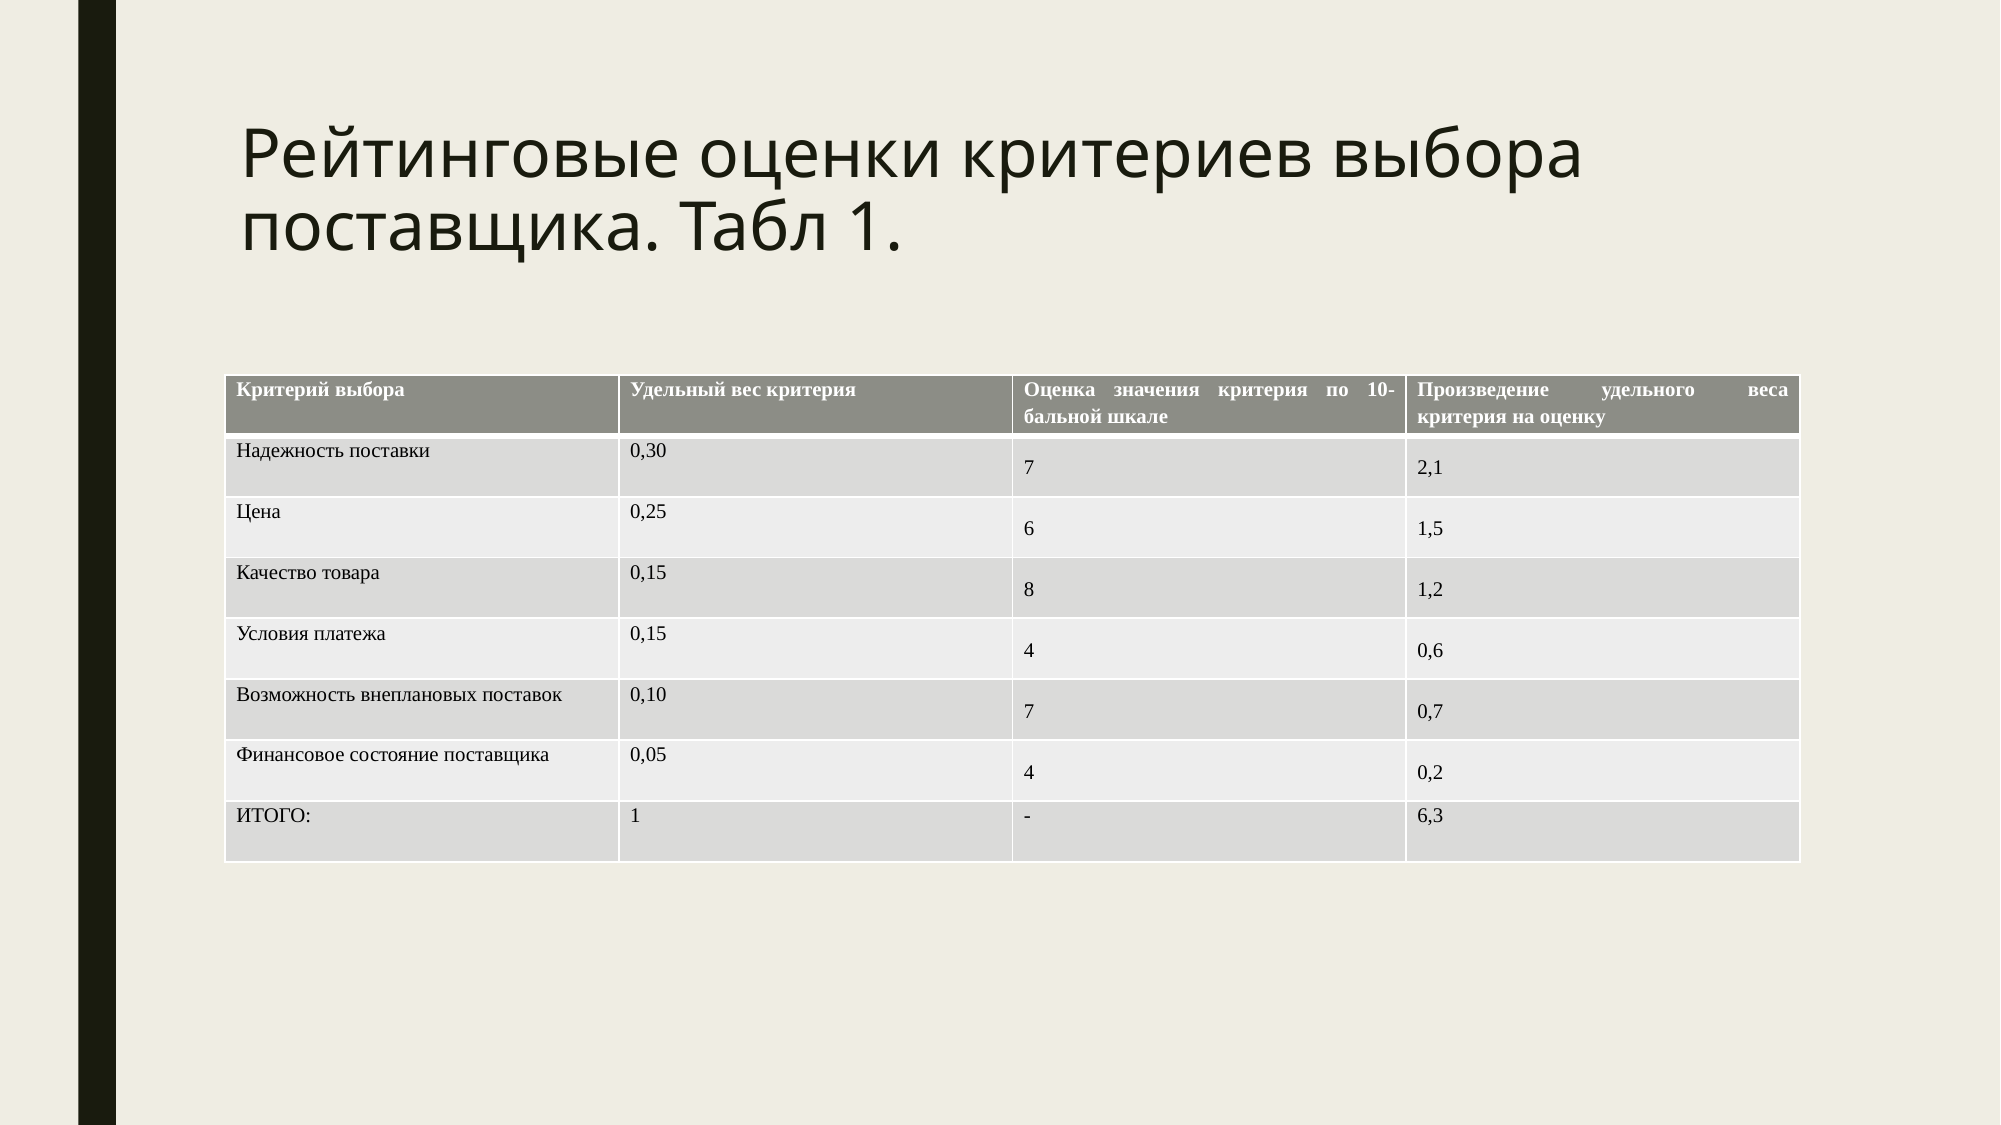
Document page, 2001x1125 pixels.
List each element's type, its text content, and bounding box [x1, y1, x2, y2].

table_cell Цена [226, 498, 618, 557]
table_cell 6,3 [1407, 802, 1799, 861]
table_cell 8 [1013, 558, 1405, 617]
table_cell - [1013, 802, 1405, 861]
table_cell 0,05 [620, 741, 1012, 800]
table_cell ИТОГО: [226, 802, 618, 861]
table_cell 4 [1013, 741, 1405, 800]
table_cell Возможность внеплановых поставок [226, 680, 618, 739]
table_cell 7 [1013, 680, 1405, 739]
table_cell Качество товара [226, 558, 618, 617]
table_cell 0,15 [620, 619, 1012, 678]
table_cell 0,30 [620, 439, 1012, 496]
table_cell 2,1 [1407, 439, 1799, 496]
table_cell 0,6 [1407, 619, 1799, 678]
table_cell 1,2 [1407, 558, 1799, 617]
table_cell 4 [1013, 619, 1405, 678]
table_cell 0,10 [620, 680, 1012, 739]
table_cell 1 [620, 802, 1012, 861]
table_header Критерий выбора [226, 376, 618, 433]
table_cell 0,7 [1407, 680, 1799, 739]
table_cell 0,25 [620, 498, 1012, 557]
table_header Оценка значения критерия по 10-бальной шкале [1013, 376, 1405, 433]
table_cell 1,5 [1407, 498, 1799, 557]
table_header Произведение удельного веса критерия на оценку [1407, 376, 1799, 433]
title Рейтинговые оценки критериев выбора поставщика. Табл 1. [225, 112, 1800, 357]
table_header Удельный вес критерия [620, 376, 1012, 433]
table_cell 0,15 [620, 558, 1012, 617]
table_cell Надежность поставки [226, 439, 618, 496]
table_cell 6 [1013, 498, 1405, 557]
table_cell 0,2 [1407, 741, 1799, 800]
table_cell Финансовое состояние поставщика [226, 741, 618, 800]
table_cell Условия платежа [226, 619, 618, 678]
table_cell 7 [1013, 439, 1405, 496]
